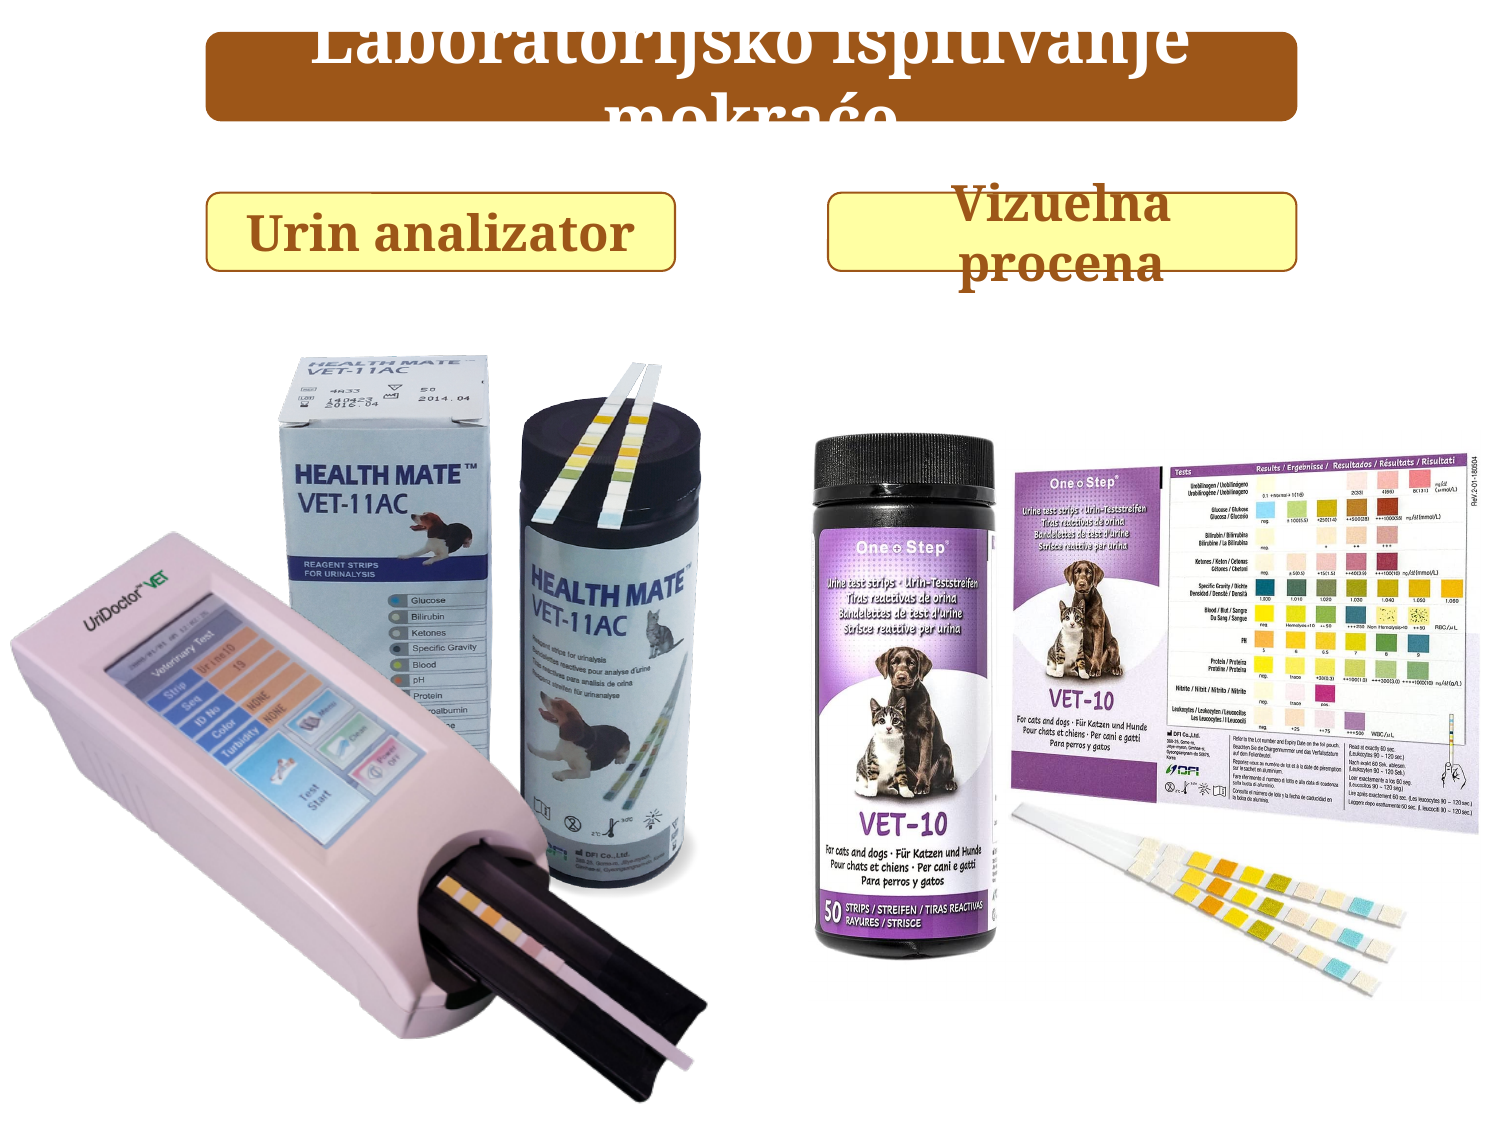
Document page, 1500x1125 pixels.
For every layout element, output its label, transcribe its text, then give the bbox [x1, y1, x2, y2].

text_box Vizuelna procena [826, 191, 1298, 272]
picture [808, 430, 1481, 1001]
picture [0, 270, 787, 1125]
text_box Laboratorijsko ispitivanje mokraće [205, 31, 1298, 122]
text_box Urin analizator [205, 191, 677, 270]
